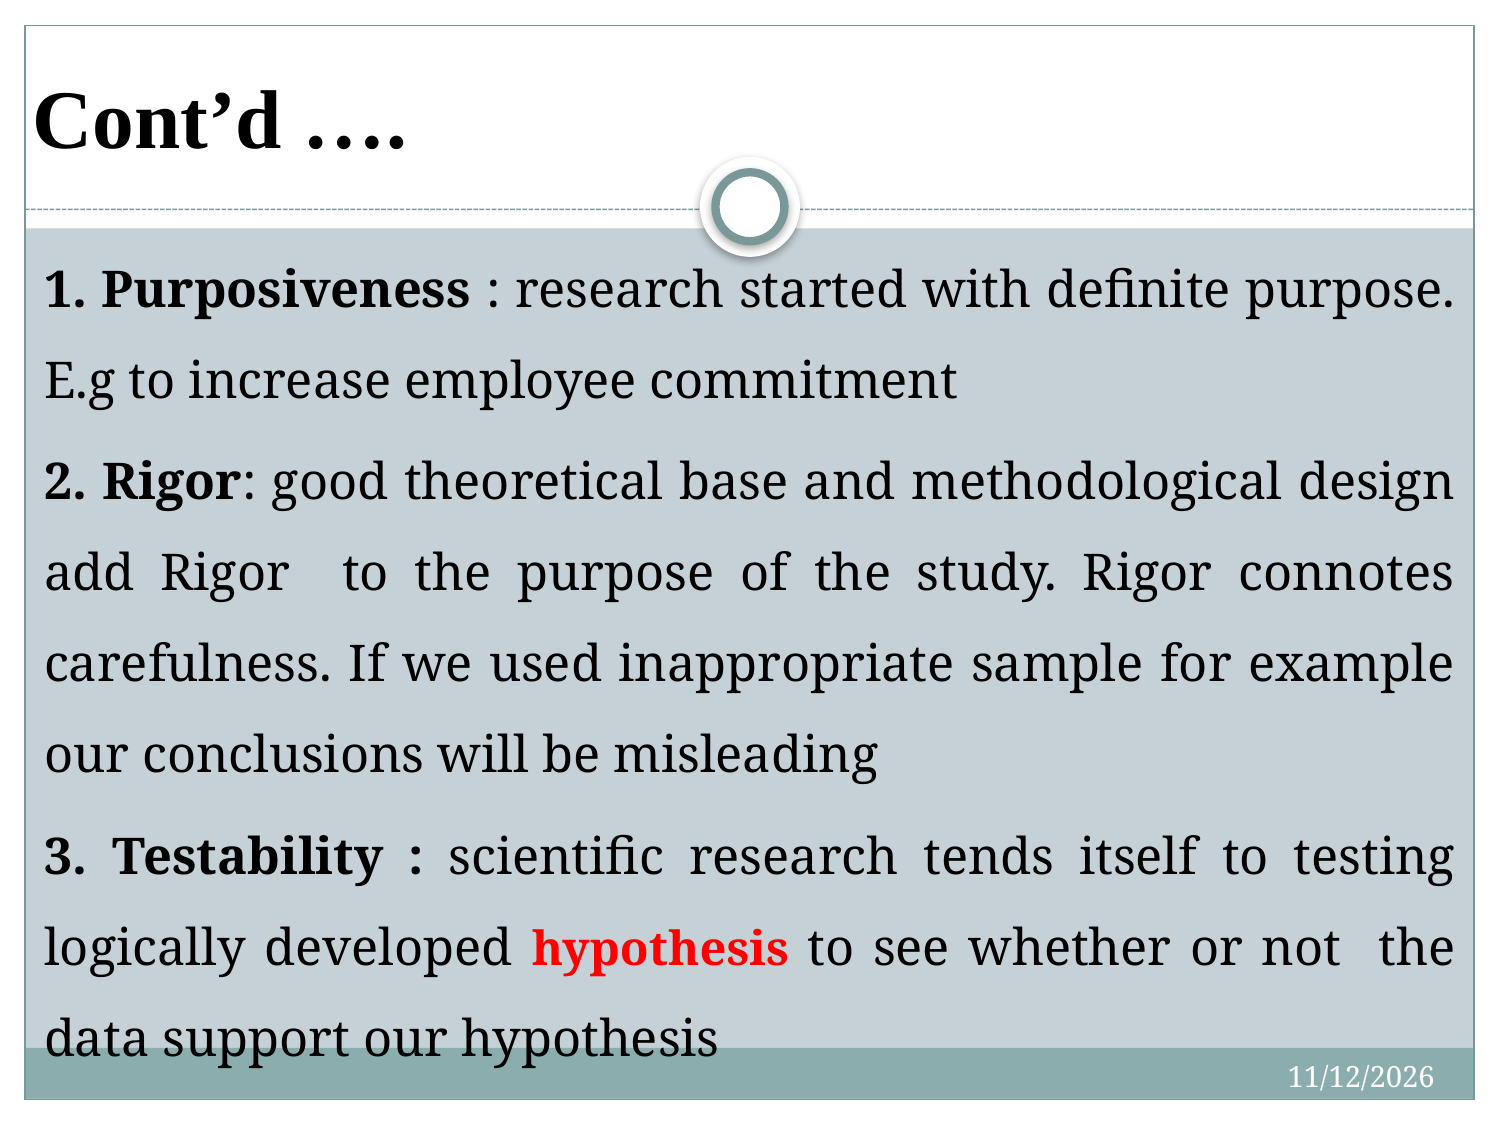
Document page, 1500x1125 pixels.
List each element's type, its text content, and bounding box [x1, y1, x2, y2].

title Cont’d …. [17, 37, 1471, 173]
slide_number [950, 1082, 1450, 1111]
list 1. Purposiveness : research started with definite purpose. E.g to increase employee commitment 2. Rigor: good theoretical base and methodological design add Rigor to the purpose of the study. Rigor connotes carefulness. If we used inappropriate sample for example our conclusions will be misleading 3. Testability : scientific research tends itself to testing logically developed hypothesis to see whether or not the data support our hypothesis [29, 219, 1471, 1082]
